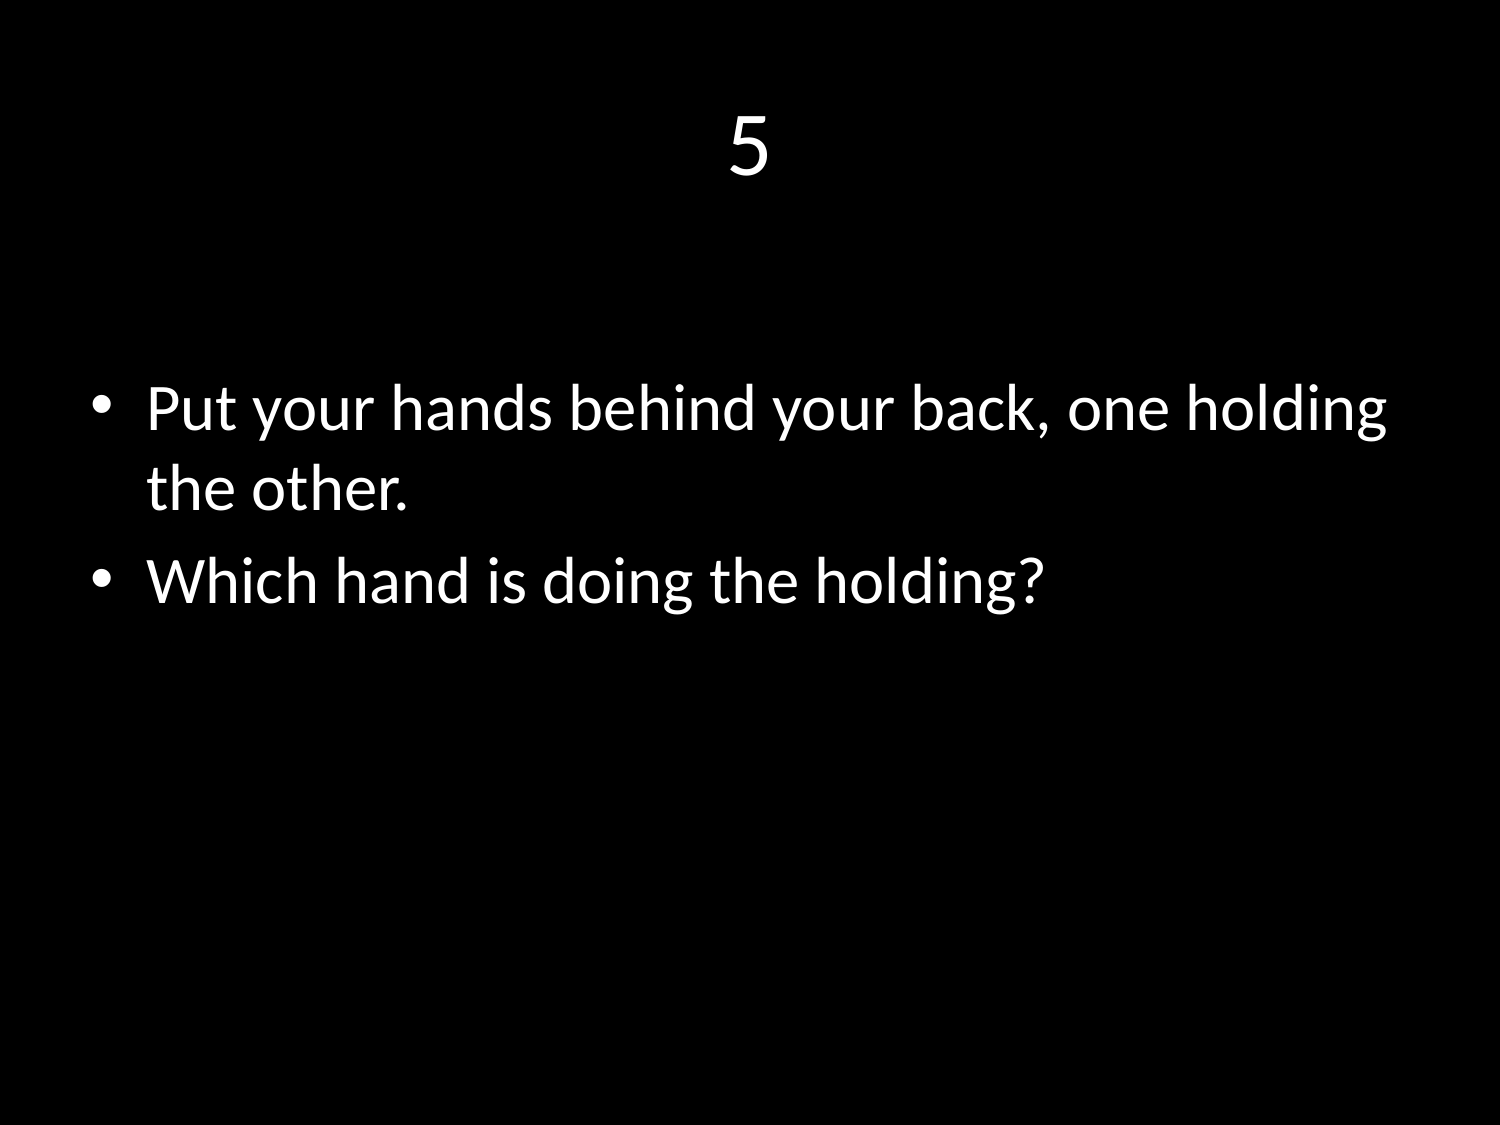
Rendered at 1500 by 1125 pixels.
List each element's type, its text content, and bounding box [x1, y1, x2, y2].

title 5 [75, 45, 1425, 233]
list Put your hands behind your back, one holding the other. Which hand is doing the holding? [75, 262, 1425, 1005]
